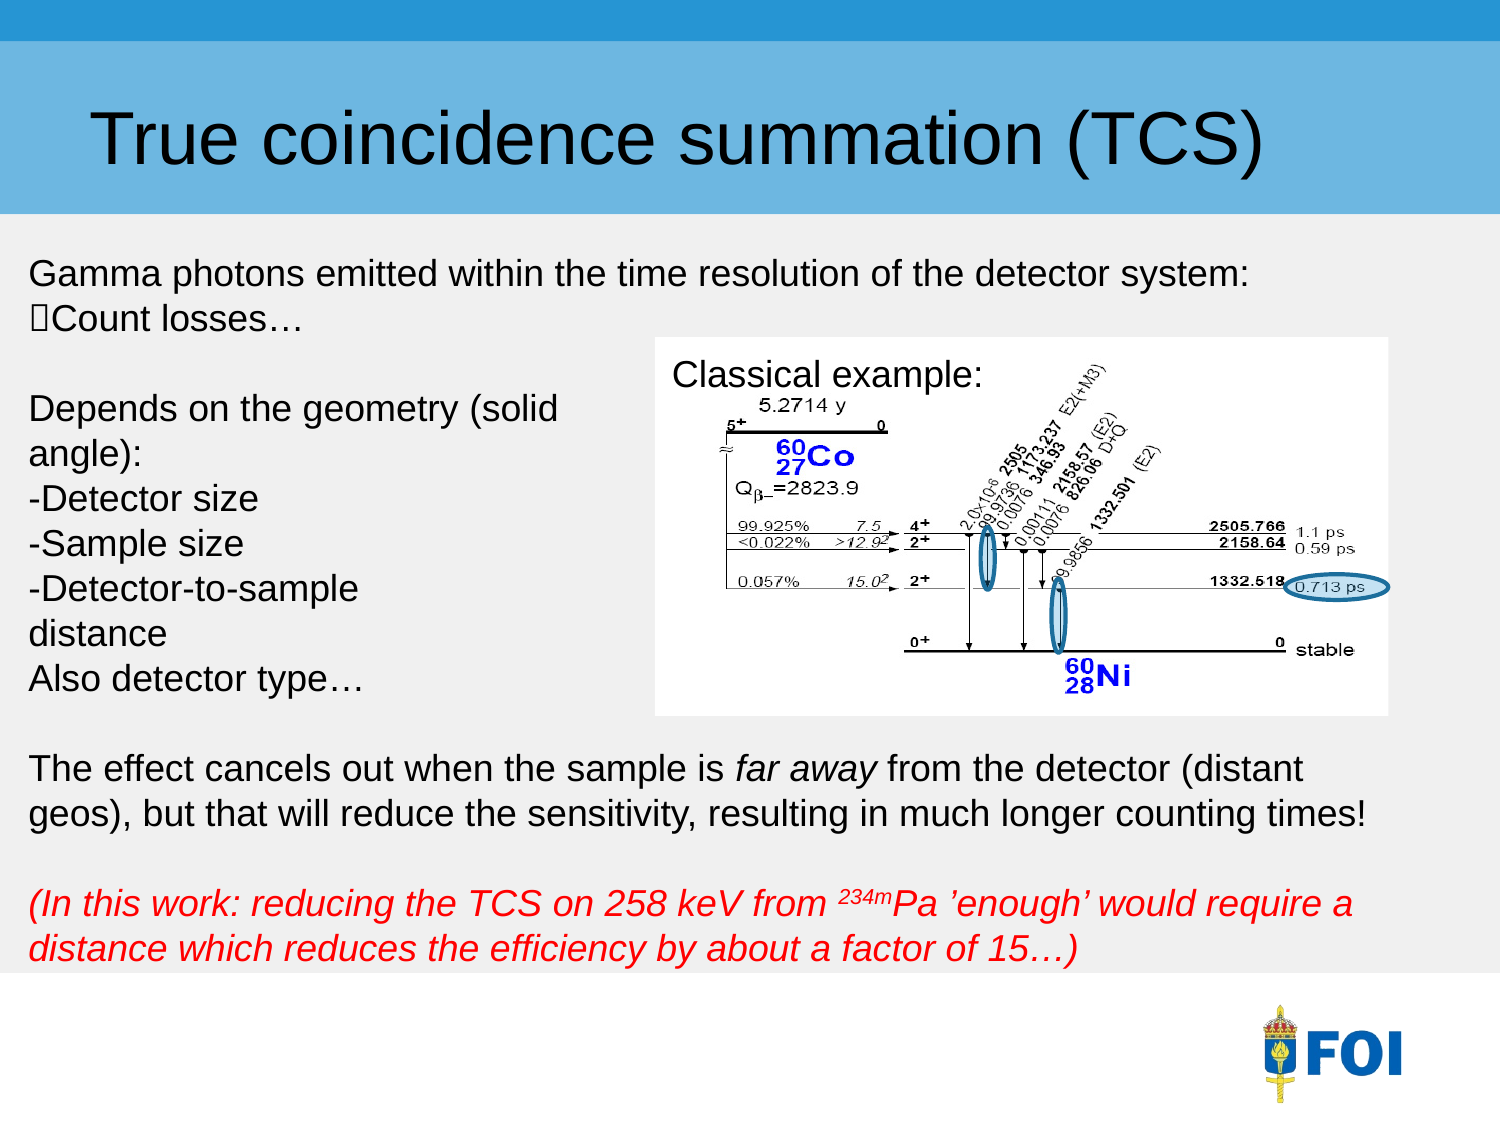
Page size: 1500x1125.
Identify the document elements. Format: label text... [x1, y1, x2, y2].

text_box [654, 337, 1389, 717]
text_box Gamma photons emitted within the time resolution of the detector system: Count losses… Depends on the geometry (solid angle): -Detector size -Sample size -Detector-to-sample distance Also detector type… The effect cancels out when the sample is far away from the detector (distant geos), but that will reduce the sensitivity, resulting in much longer counting times! (In this work: reducing the TCS on 258 keV from 234mPa ’enough’ would require a distance which reduces the efficiency by about a factor of 15…) [13, 241, 1389, 976]
title True coincidence summation (TCS) [89, 89, 1387, 184]
picture [0, 973, 1492, 1125]
